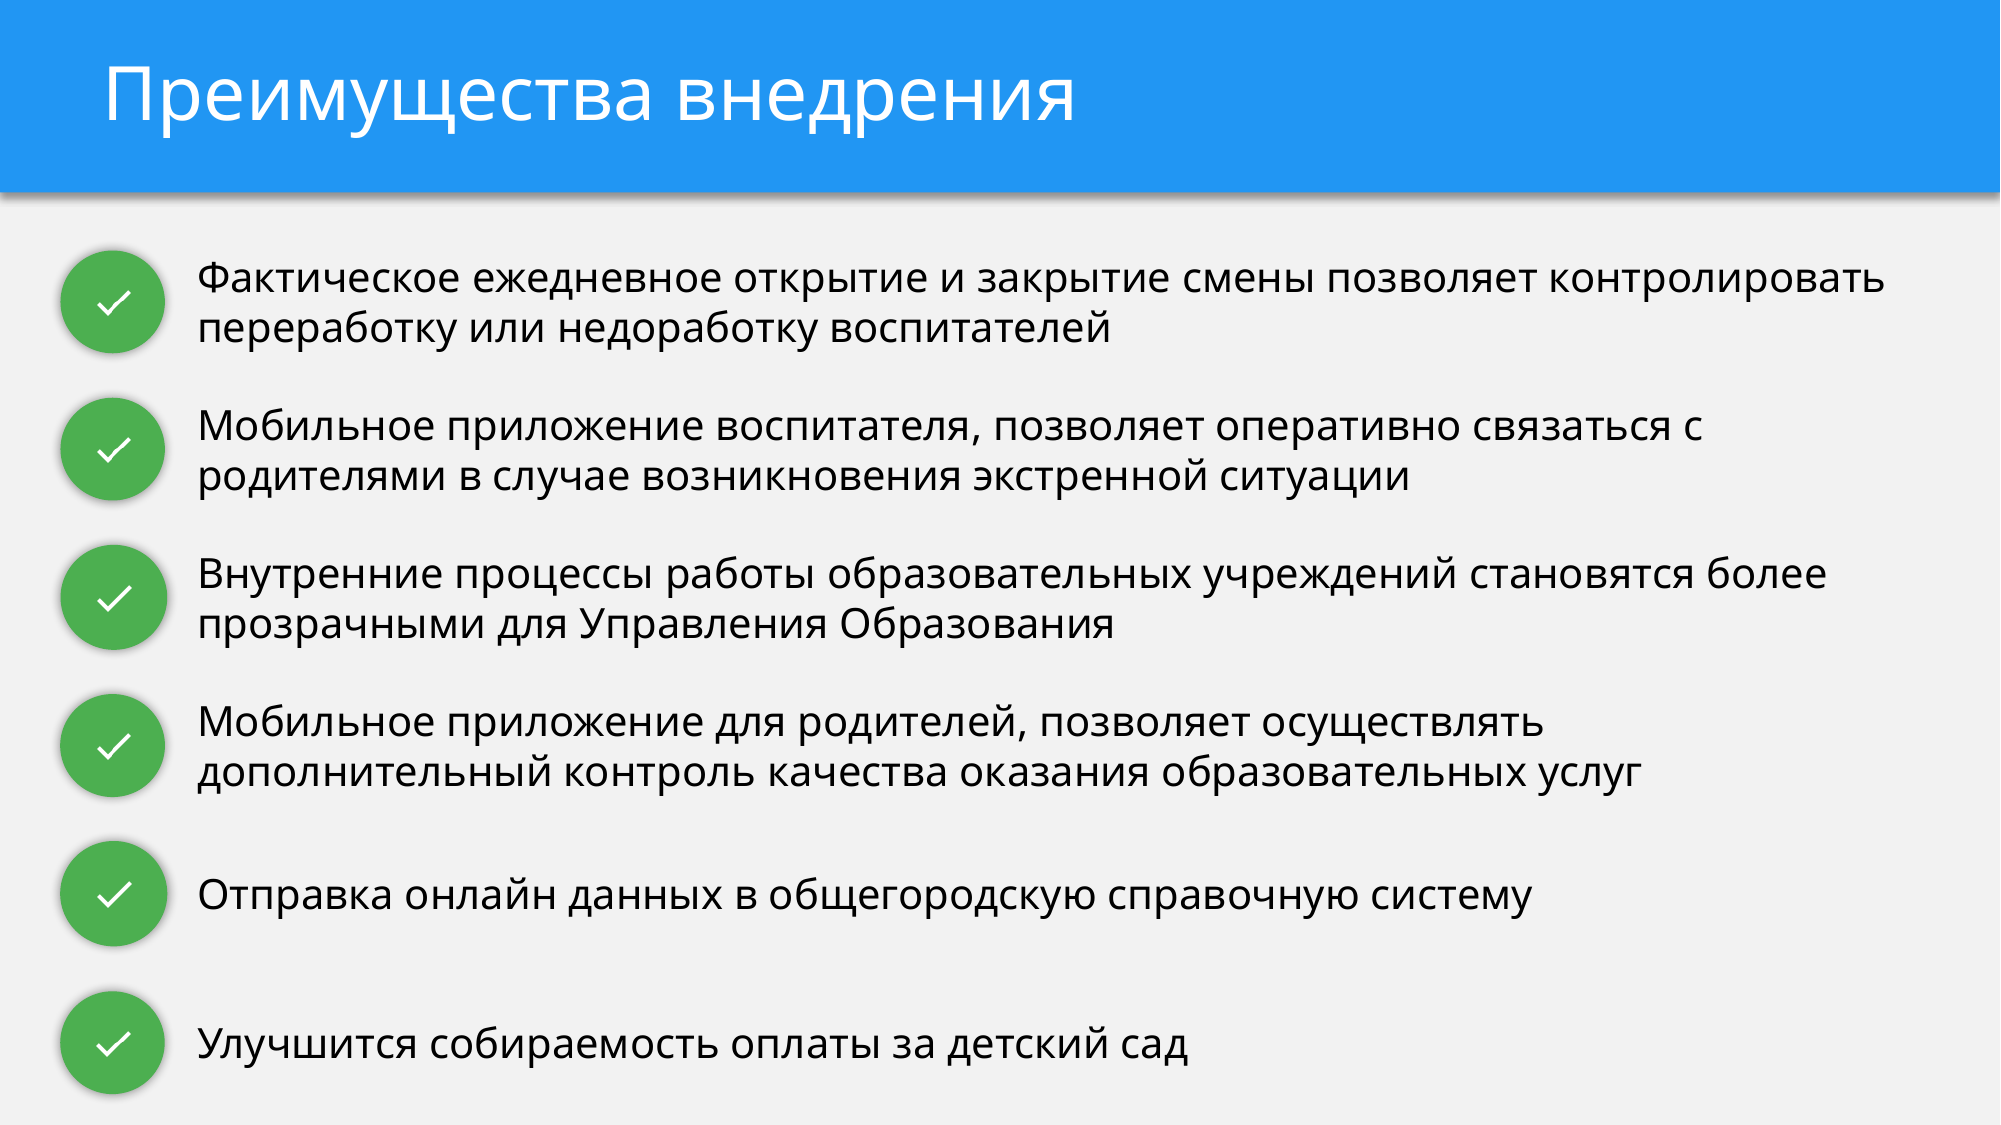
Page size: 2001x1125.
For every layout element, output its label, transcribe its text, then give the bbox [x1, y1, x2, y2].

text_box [60, 397, 165, 501]
text_box Улучшится собираемость оплаты за детский сад [182, 1009, 1911, 1075]
text_box Внутренние процессы работы образовательных учреждений становятся более прозрачными для Управления Образования [182, 539, 1926, 654]
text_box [60, 250, 165, 354]
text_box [60, 840, 168, 947]
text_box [60, 991, 165, 1095]
text_box Фактическое ежедневное открытие и закрытие смены позволяет контролировать переработку или недоработку воспитателей [182, 243, 1926, 359]
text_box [60, 544, 168, 650]
text_box Отправка онлайн данных в общегородскую справочную систему [182, 860, 1926, 926]
title Преимущества внедрения [0, 0, 2000, 193]
text_box Мобильное приложение воспитателя, позволяет оперативно связаться с родителями в случае возникновения экстренной ситуации [182, 391, 1926, 506]
text_box Мобильное приложение для родителей, позволяет осуществлять дополнительный контроль качества оказания образовательных услуг [182, 687, 1926, 803]
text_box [60, 694, 165, 798]
